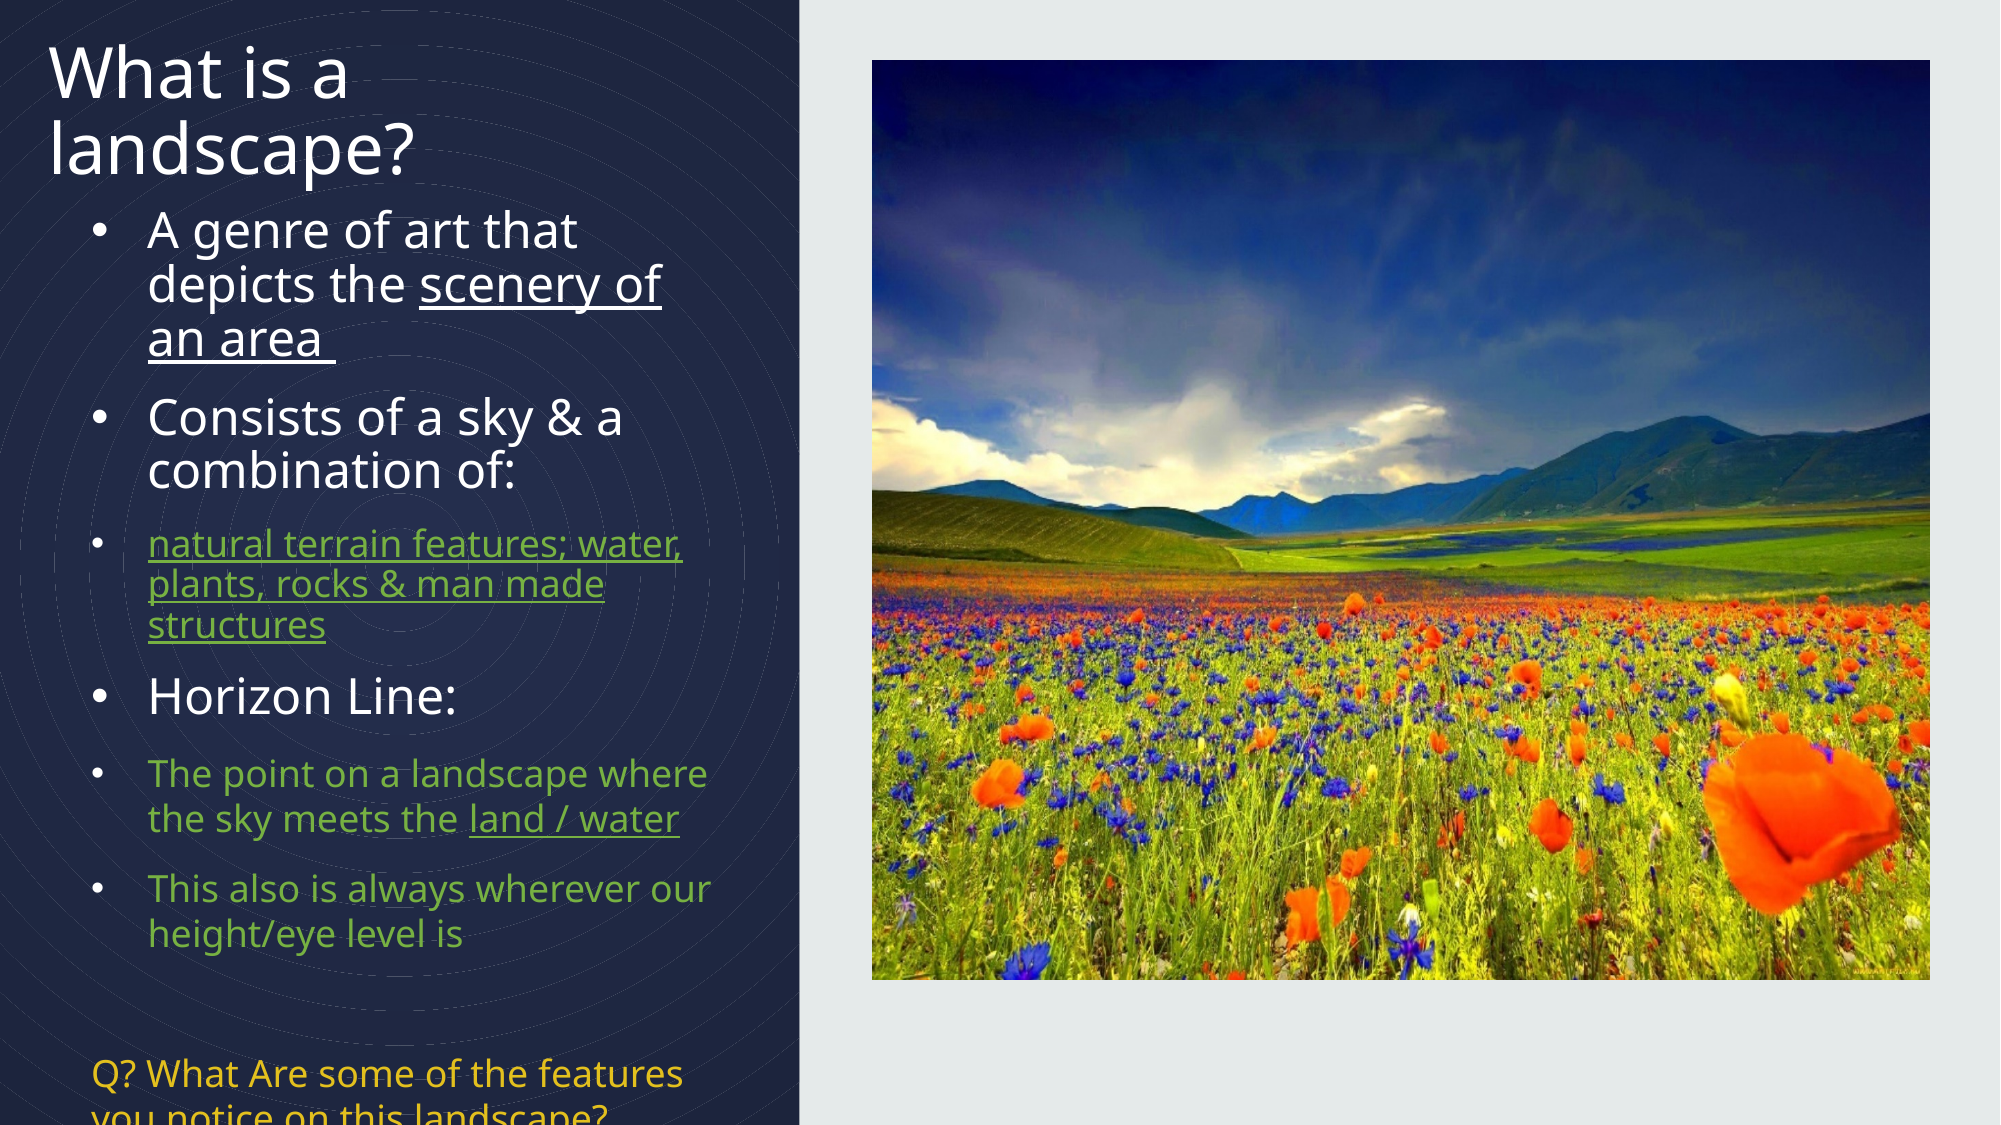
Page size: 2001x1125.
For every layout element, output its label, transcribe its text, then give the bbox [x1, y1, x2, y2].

title What is a landscape? [33, 0, 559, 198]
text_box [76, 584, 602, 851]
picture [872, 60, 1930, 980]
list A genre of art that depicts the scenery of an area Consists of a sky & a combination of: natural terrain features; water, plants, rocks & man made structures Horizon Line: The point on a landscape where the sky meets the land / water This also is always wherever our height/eye level is Q? What Are some of the features you notice on this landscape? Q? Where is the horizon line? [76, 197, 735, 1125]
